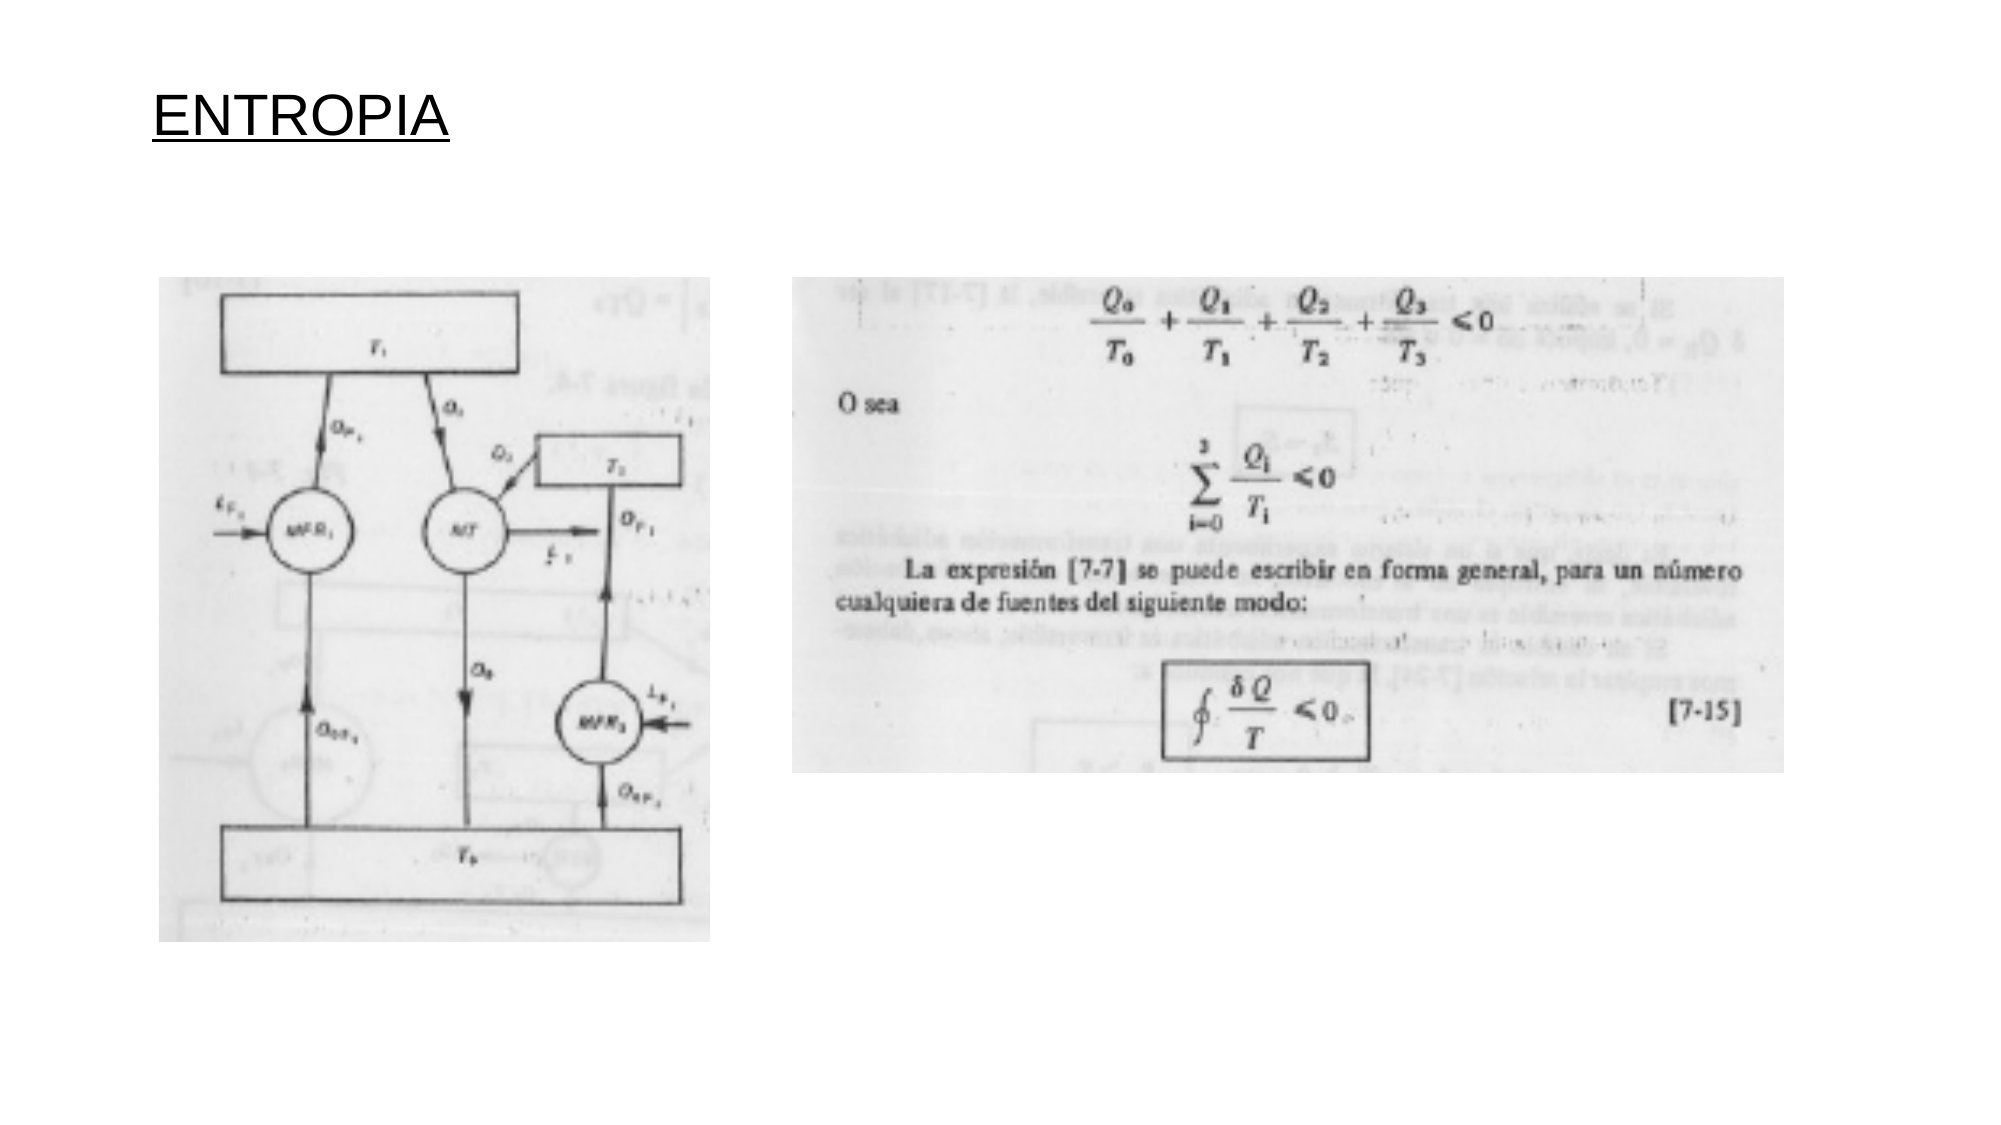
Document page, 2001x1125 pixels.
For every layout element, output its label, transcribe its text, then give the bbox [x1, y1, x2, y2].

picture [792, 277, 1784, 773]
title ENTROPIA [137, 59, 1863, 175]
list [158, 277, 711, 942]
